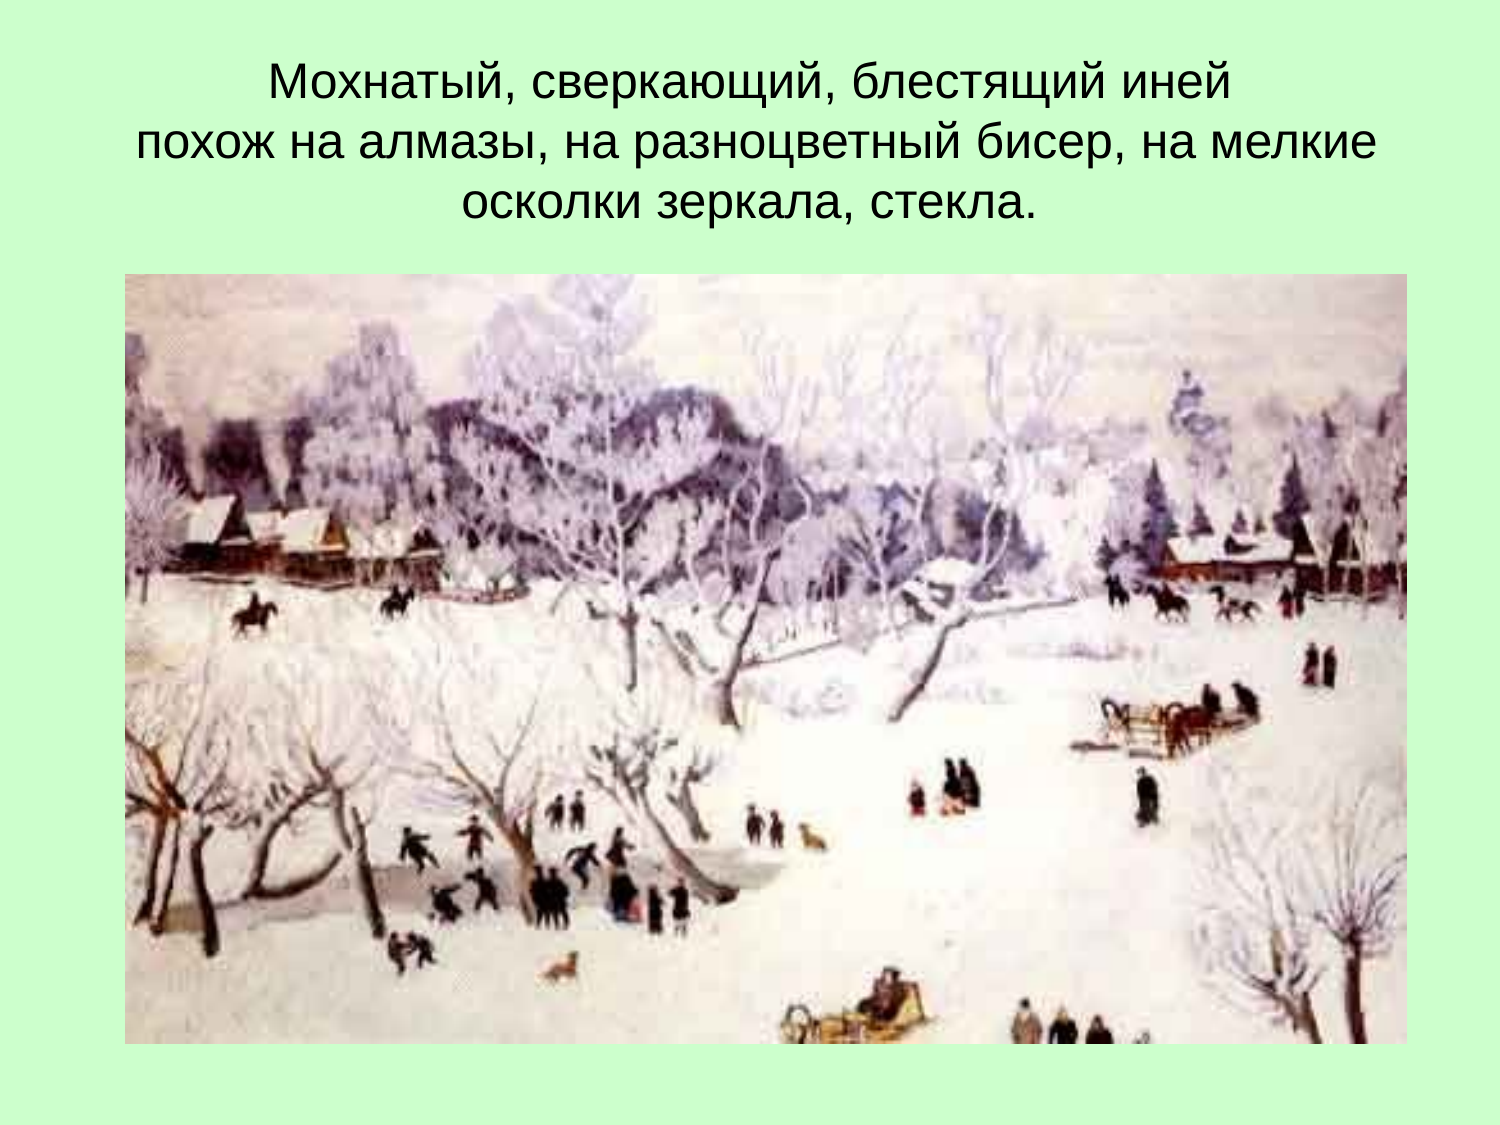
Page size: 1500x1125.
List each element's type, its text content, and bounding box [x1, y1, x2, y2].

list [124, 274, 1407, 1044]
title Мохнатый, сверкающий, блестящий иней похож на алмазы, на разноцветный бисер, на мелкие осколки зеркала, стекла. [74, 44, 1426, 233]
